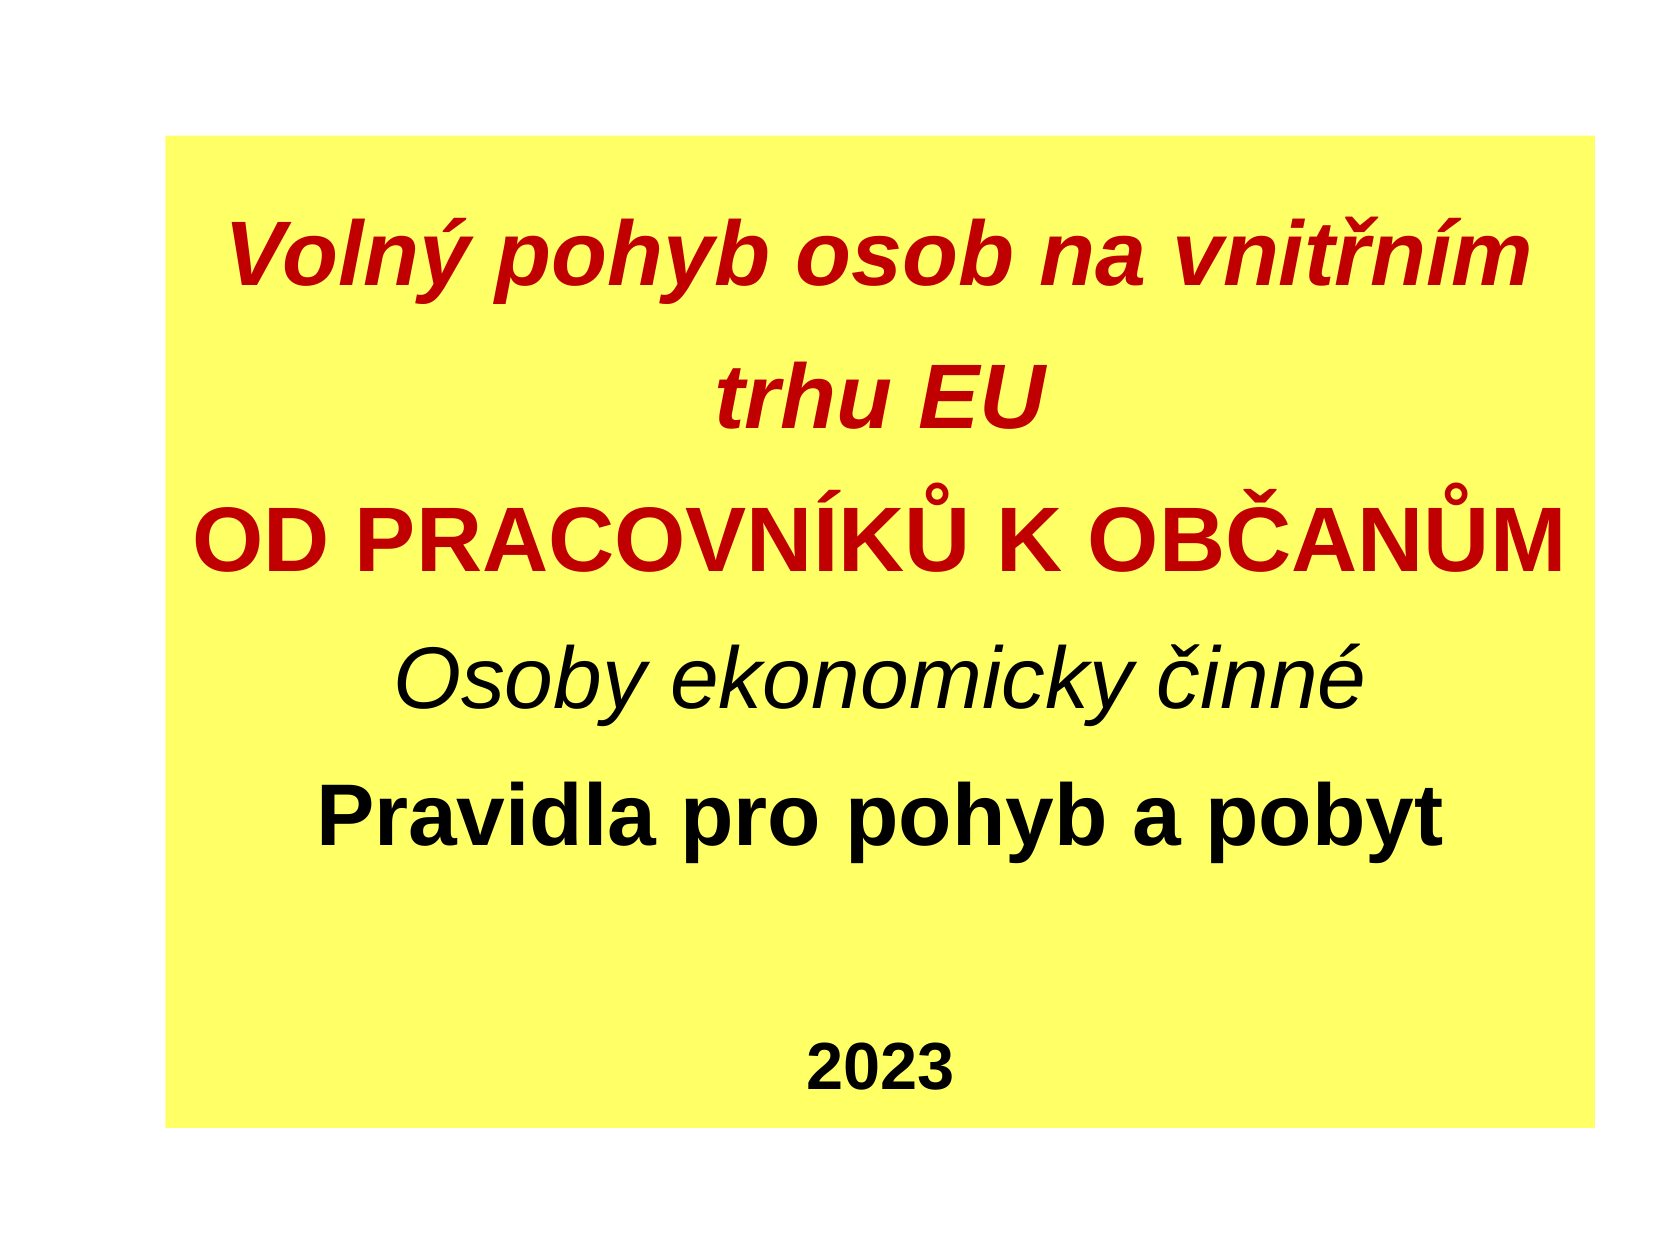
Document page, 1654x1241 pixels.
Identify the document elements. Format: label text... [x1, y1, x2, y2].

title Volný pohyb osob na vnitřním trhu EU OD PRACOVNÍKŮ K OBČANŮM Osoby ekonomicky činné Pravidla pro pohyb a pobyt 2023 [165, 135, 1595, 1128]
